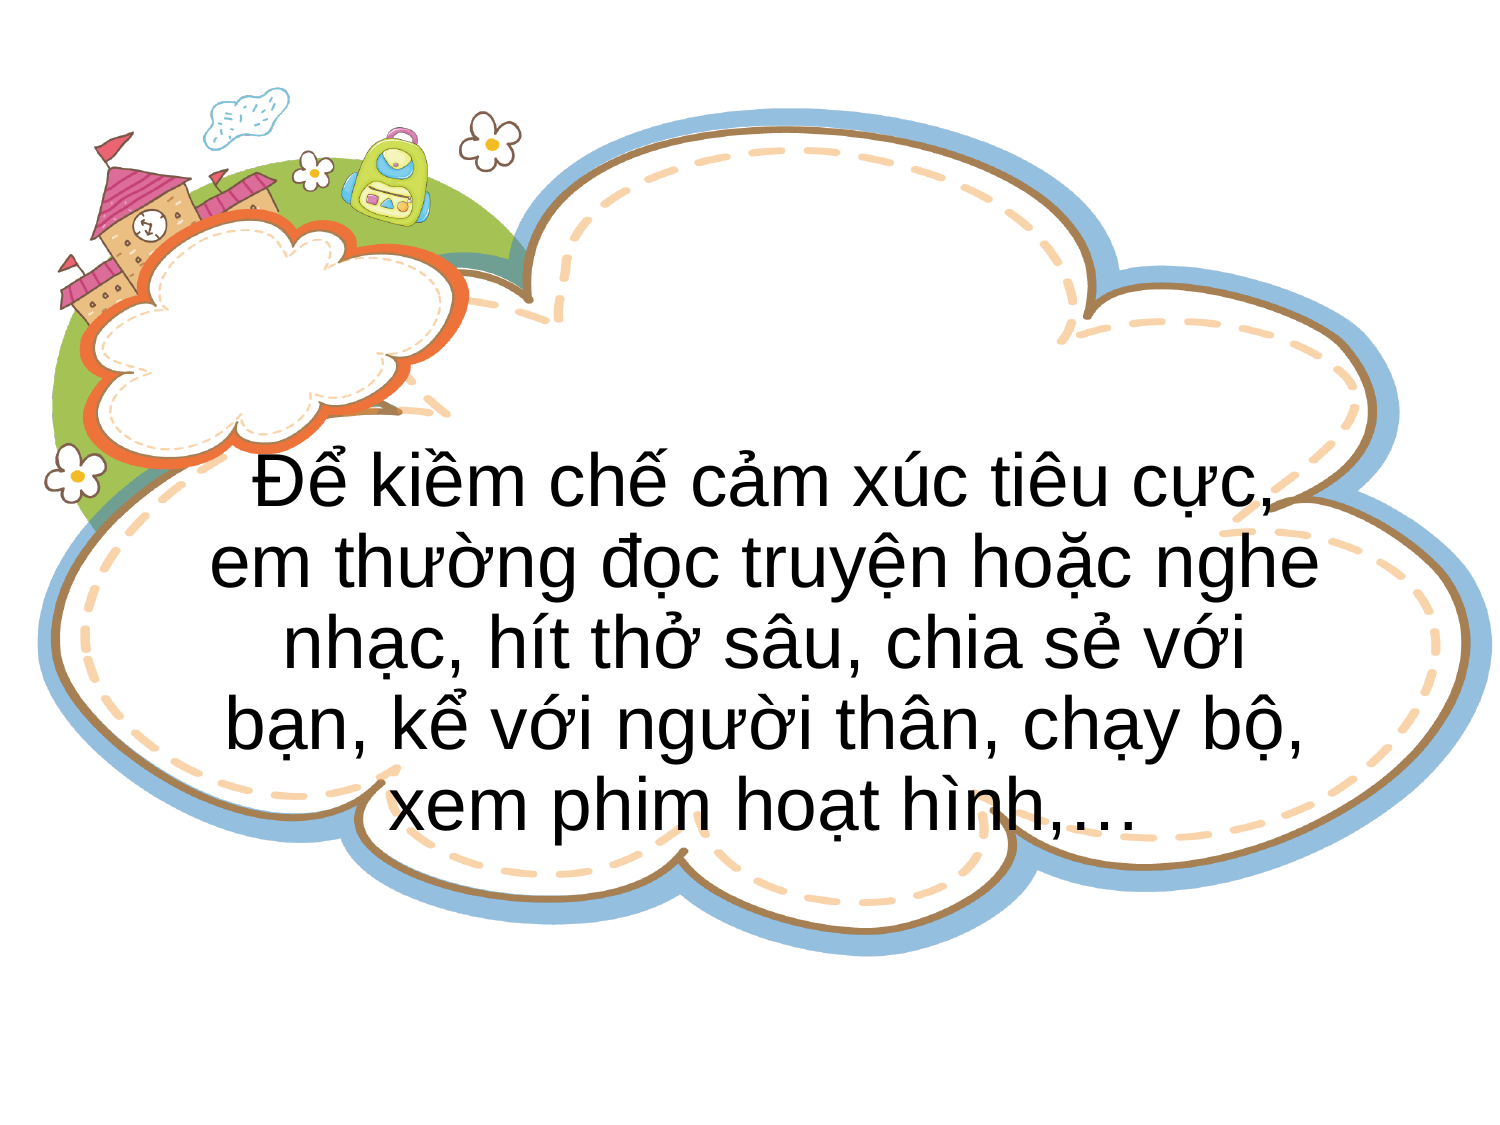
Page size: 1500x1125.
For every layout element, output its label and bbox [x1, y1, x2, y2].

picture [24, 74, 1500, 963]
